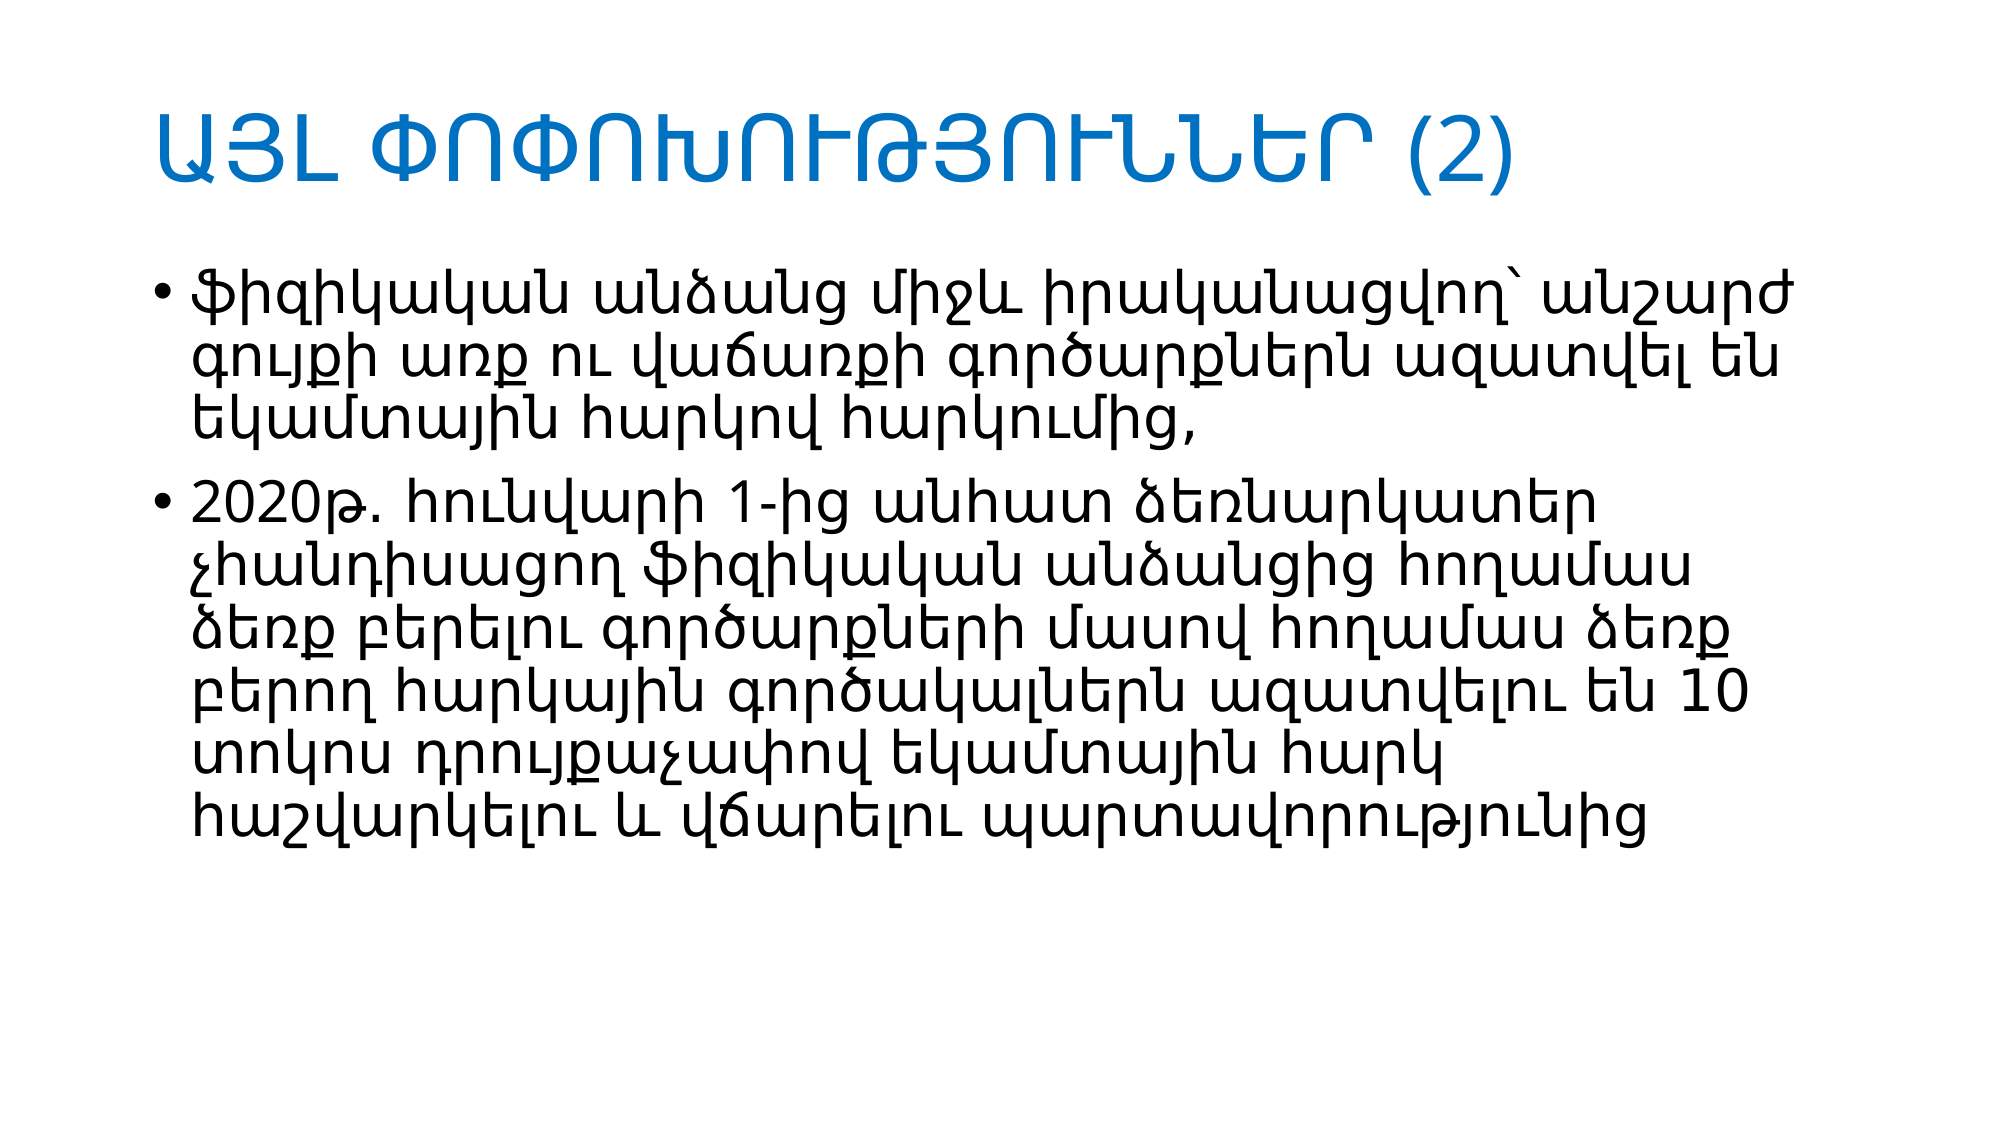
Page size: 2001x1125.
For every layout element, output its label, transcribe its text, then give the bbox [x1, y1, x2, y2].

title ԱՅԼ ՓՈՓՈԽՈՒԹՅՈՒՆՆԵՐ (2) [137, 59, 1863, 244]
list ֆիզիկական անձանց միջև իրականացվող՝ անշարժ գույքի առք ու վաճառքի գոր­ծարք­ներն ազատվել են եկամտային հարկով հարկ­ումից, 2020թ․ հունվարի 1-ից անհատ ձեռնարկատեր չհանդիսացող ֆիզիկական անձանցից հողամաս ձեռք բերելու գործարքների մասով հողամաս ձեռք բերող հարկային գործակալներն ազատվելու են 10 տոկոս դրույքաչափով եկամտային հարկ հաշվարկելու և վճարելու պարտավորությու­նից [137, 255, 1863, 941]
